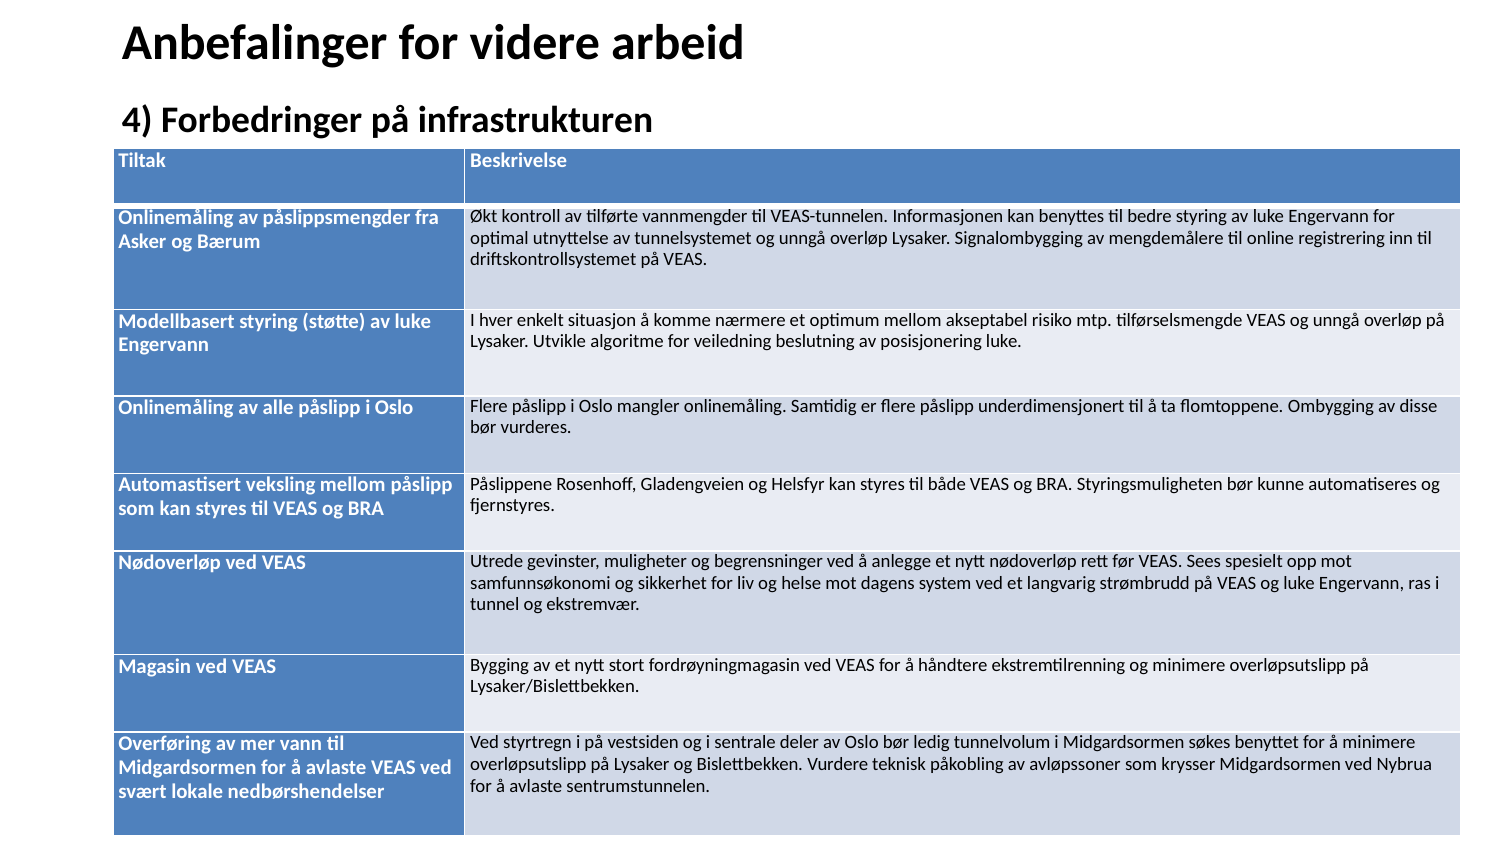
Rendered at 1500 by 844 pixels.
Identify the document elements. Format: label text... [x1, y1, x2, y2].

text_box Anbefalinger for videre arbeid 4) Forbedringer på infrastrukturen [107, 2, 1371, 147]
table_cell Automastisert veksling mellom påslipp som kan styres til VEAS og BRA [114, 474, 464, 550]
table_cell Overføring av mer vann til Midgardsormen for å avlaste VEAS ved svært lokale nedbørshendelser [114, 733, 464, 835]
table_cell Nødoverløp ved VEAS [114, 552, 464, 654]
table_cell Ved styrtregn i på vestsiden og i sentrale deler av Oslo bør ledig tunnelvolum i Midgardsormen søkes benyttet for å minimere overløpsutslipp på Lysaker og Bislettbekken. Vurdere teknisk påkobling av avløpssoner som krysser Midgardsormen ved Nybrua for å avlaste sentrumstunnelen. [465, 733, 1460, 835]
table_cell Magasin ved VEAS [114, 655, 464, 731]
table_cell Modellbasert styring (støtte) av luke Engervann [114, 310, 464, 395]
table_cell Flere påslipp i Oslo mangler onlinemåling. Samtidig er flere påslipp underdimensjonert til å ta flomtoppene. Ombygging av disse bør vurderes. [465, 397, 1460, 473]
table_cell Onlinemåling av alle påslipp i Oslo [114, 397, 464, 473]
table_cell Bygging av et nytt stort fordrøyningmagasin ved VEAS for å håndtere ekstremtilrenning og minimere overløpsutslipp på Lysaker/Bislettbekken. [465, 655, 1460, 731]
table_header Tiltak [114, 149, 464, 203]
table_cell Utrede gevinster, muligheter og begrensninger ved å anlegge et nytt nødoverløp rett før VEAS. Sees spesielt opp mot samfunnsøkonomi og sikkerhet for liv og helse mot dagens system ved et langvarig strømbrudd på VEAS og luke Engervann, ras i tunnel og ekstremvær. [465, 552, 1460, 654]
table_cell Onlinemåling av påslippsmengder fra Asker og Bærum [114, 209, 464, 309]
table_cell Økt kontroll av tilførte vannmengder til VEAS-tunnelen. Informasjonen kan benyttes til bedre styring av luke Engervann for optimal utnyttelse av tunnelsystemet og unngå overløp Lysaker. Signalombygging av mengdemålere til online registrering inn til driftskontrollsystemet på VEAS. [465, 209, 1460, 309]
table_cell Påslippene Rosenhoff, Gladengveien og Helsfyr kan styres til både VEAS og BRA. Styringsmuligheten bør kunne automatiseres og fjernstyres. [465, 474, 1460, 550]
table_header Beskrivelse [465, 149, 1460, 203]
table_cell I hver enkelt situasjon å komme nærmere et optimum mellom akseptabel risiko mtp. tilførselsmengde VEAS og unngå overløp på Lysaker. Utvikle algoritme for veiledning beslutning av posisjonering luke. [465, 310, 1460, 395]
